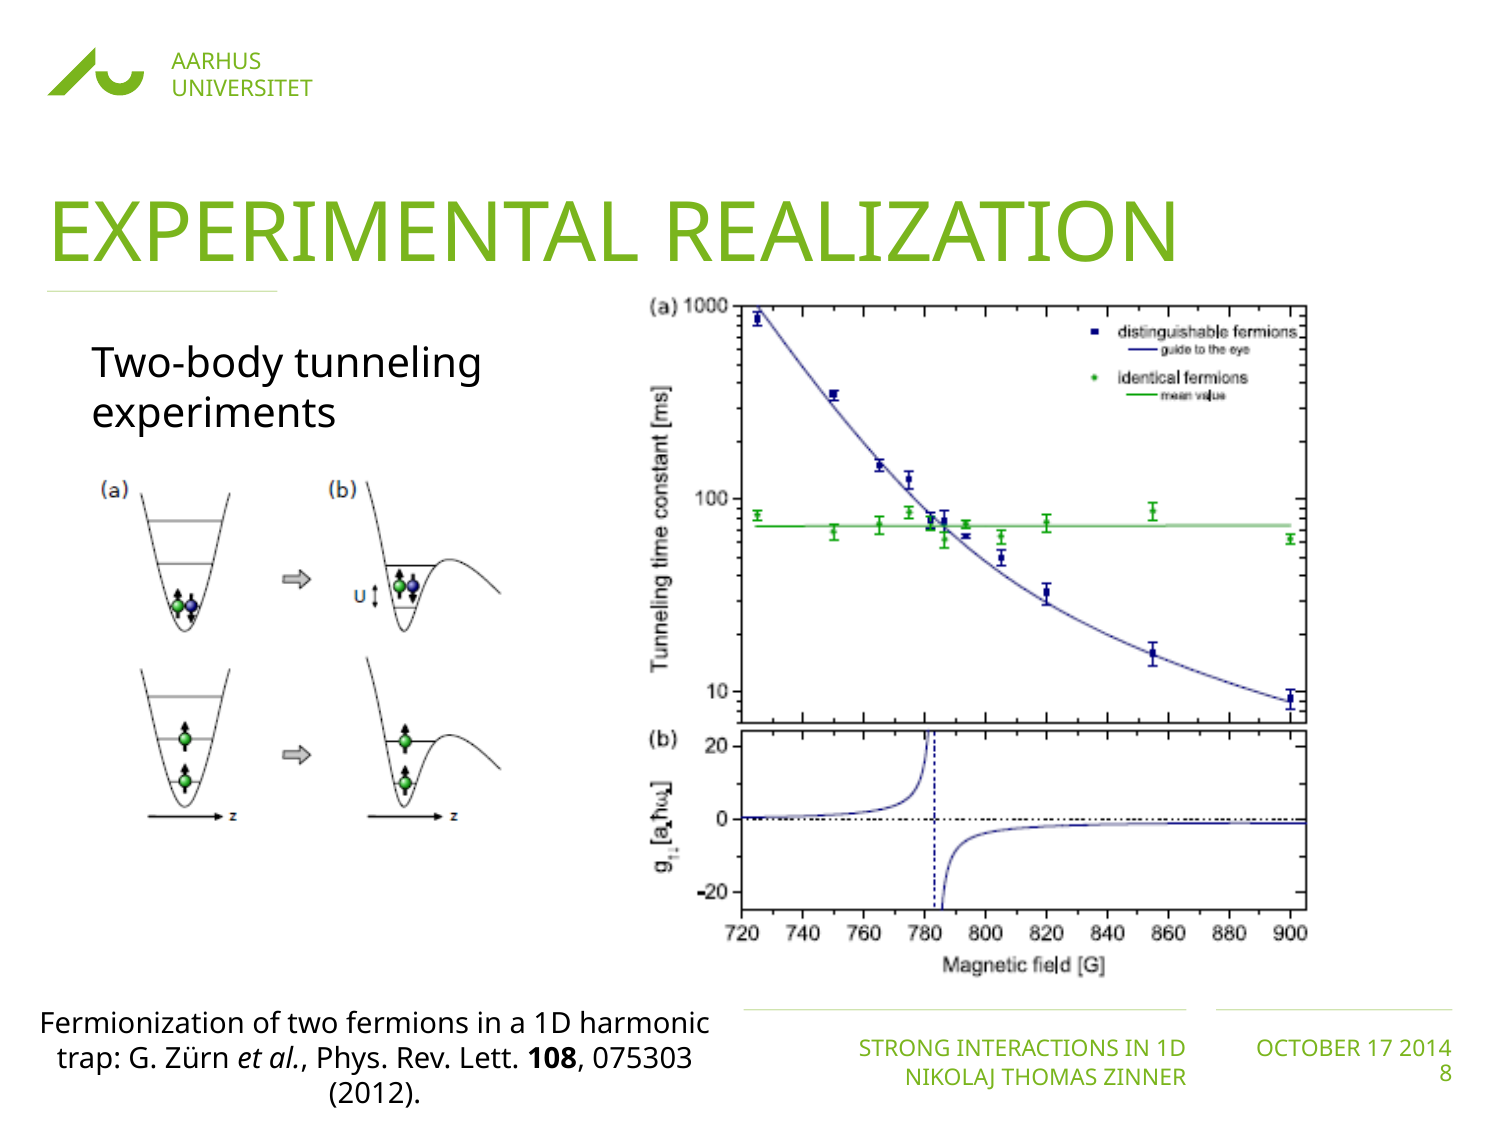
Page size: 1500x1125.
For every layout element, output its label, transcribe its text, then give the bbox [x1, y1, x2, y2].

picture [88, 449, 533, 835]
title Experimental realization [46, 194, 1453, 279]
slide_number 8 [1216, 1065, 1453, 1091]
text_box Fermionization of two fermions in a 1D harmonic trap: G. Zürn et al., Phys. Rev. Lett. 108, 075303 (2012). [11, 996, 739, 1117]
text_box Two-body tunneling experiments [76, 328, 561, 443]
picture [631, 278, 1347, 988]
